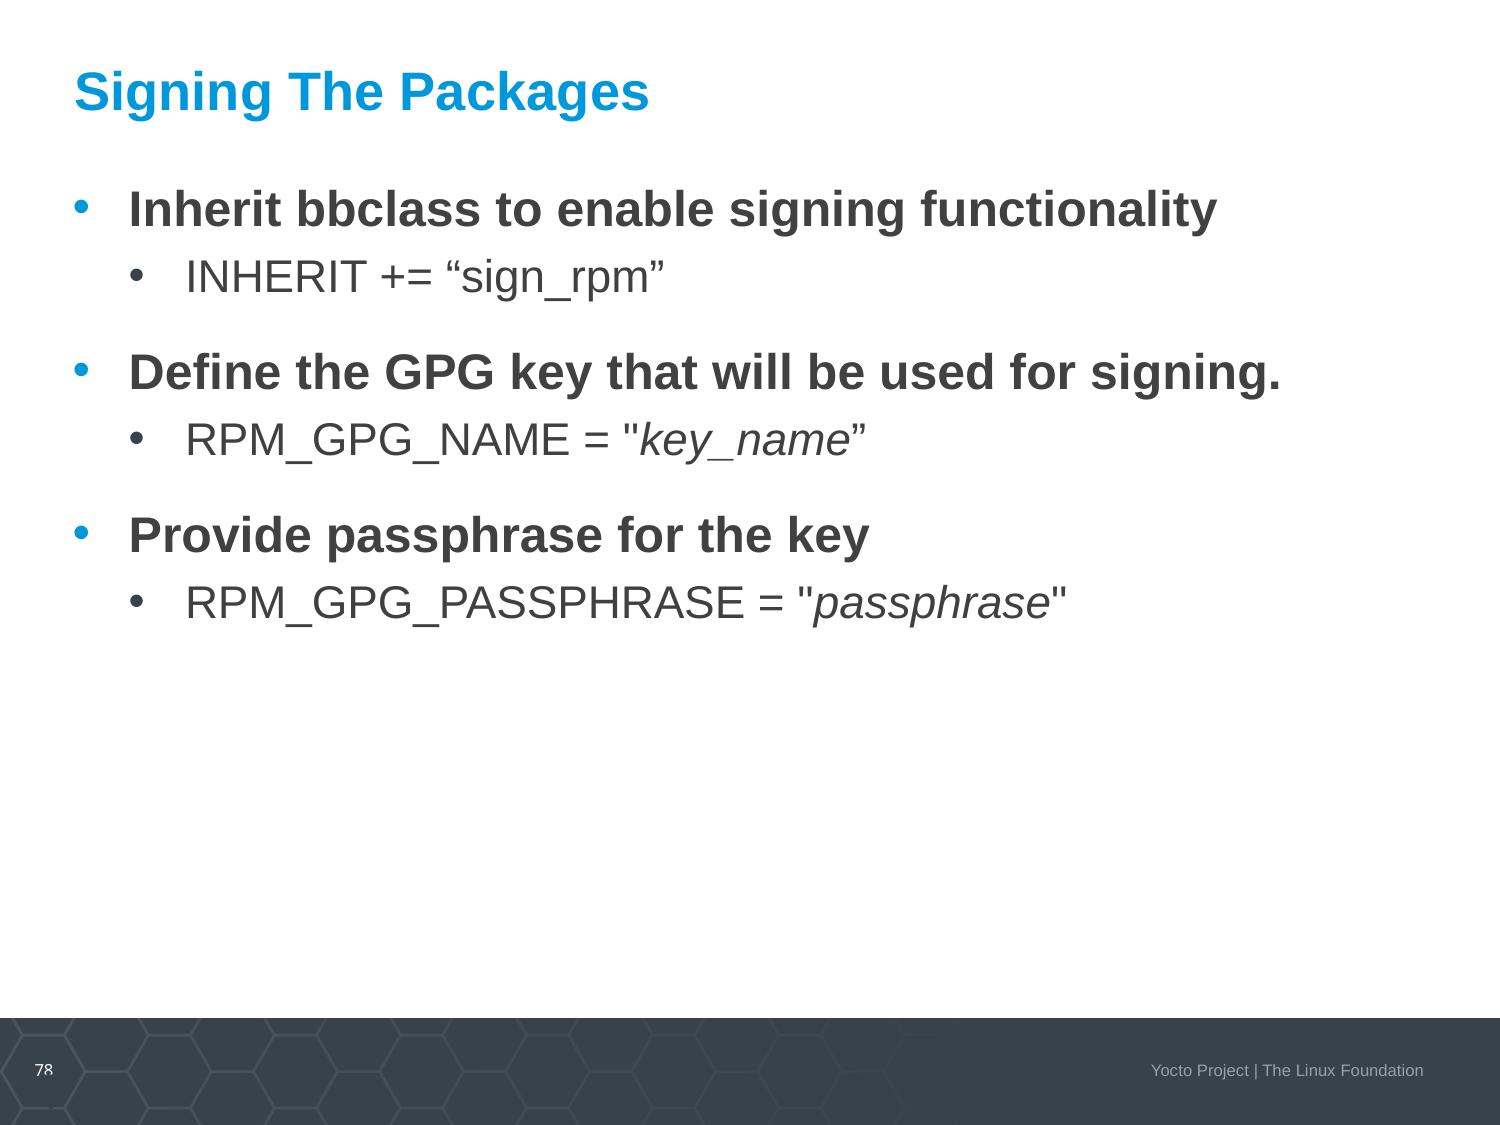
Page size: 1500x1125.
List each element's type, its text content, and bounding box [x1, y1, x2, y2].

title Signing The Packages [74, 67, 1425, 213]
list Inherit bbclass to enable signing functionality INHERIT += “sign_rpm” Define the GPG key that will be used for signing. RPM_GPG_NAME = "key_name” Provide passphrase for the key RPM_GPG_PASSPHRASE = "passphrase" [72, 176, 1423, 984]
picture [0, 0, 1500, 1125]
slide_number 78 [25, 1052, 64, 1089]
